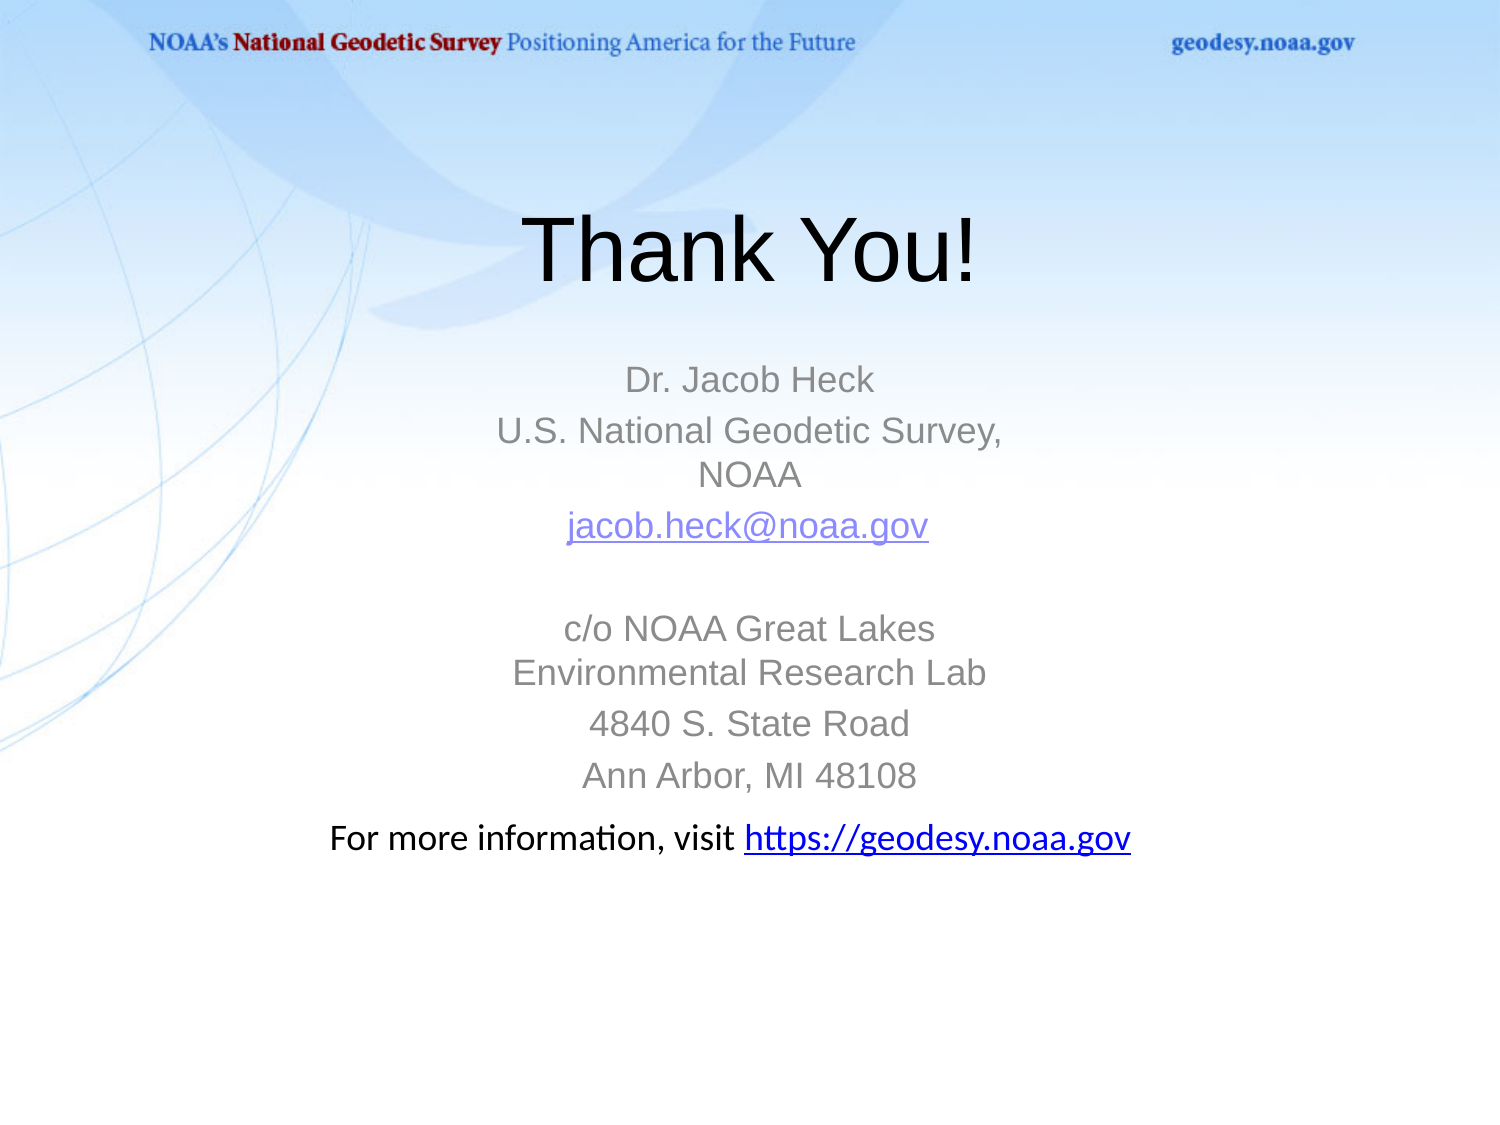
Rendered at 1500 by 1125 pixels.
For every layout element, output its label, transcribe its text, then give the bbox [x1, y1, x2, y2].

title Thank You! [391, 177, 1109, 313]
picture [0, 0, 1500, 1125]
text_box For more information, visit https://geodesy.noaa.gov [315, 805, 1185, 866]
subtitle Dr. Jacob Heck U.S. National Geodetic Survey, NOAA jacob.heck@noaa.gov c/o NOAA Great Lakes Environmental Research Lab 4840 S. State Road Ann Arbor, MI 48108 [454, 348, 1046, 805]
